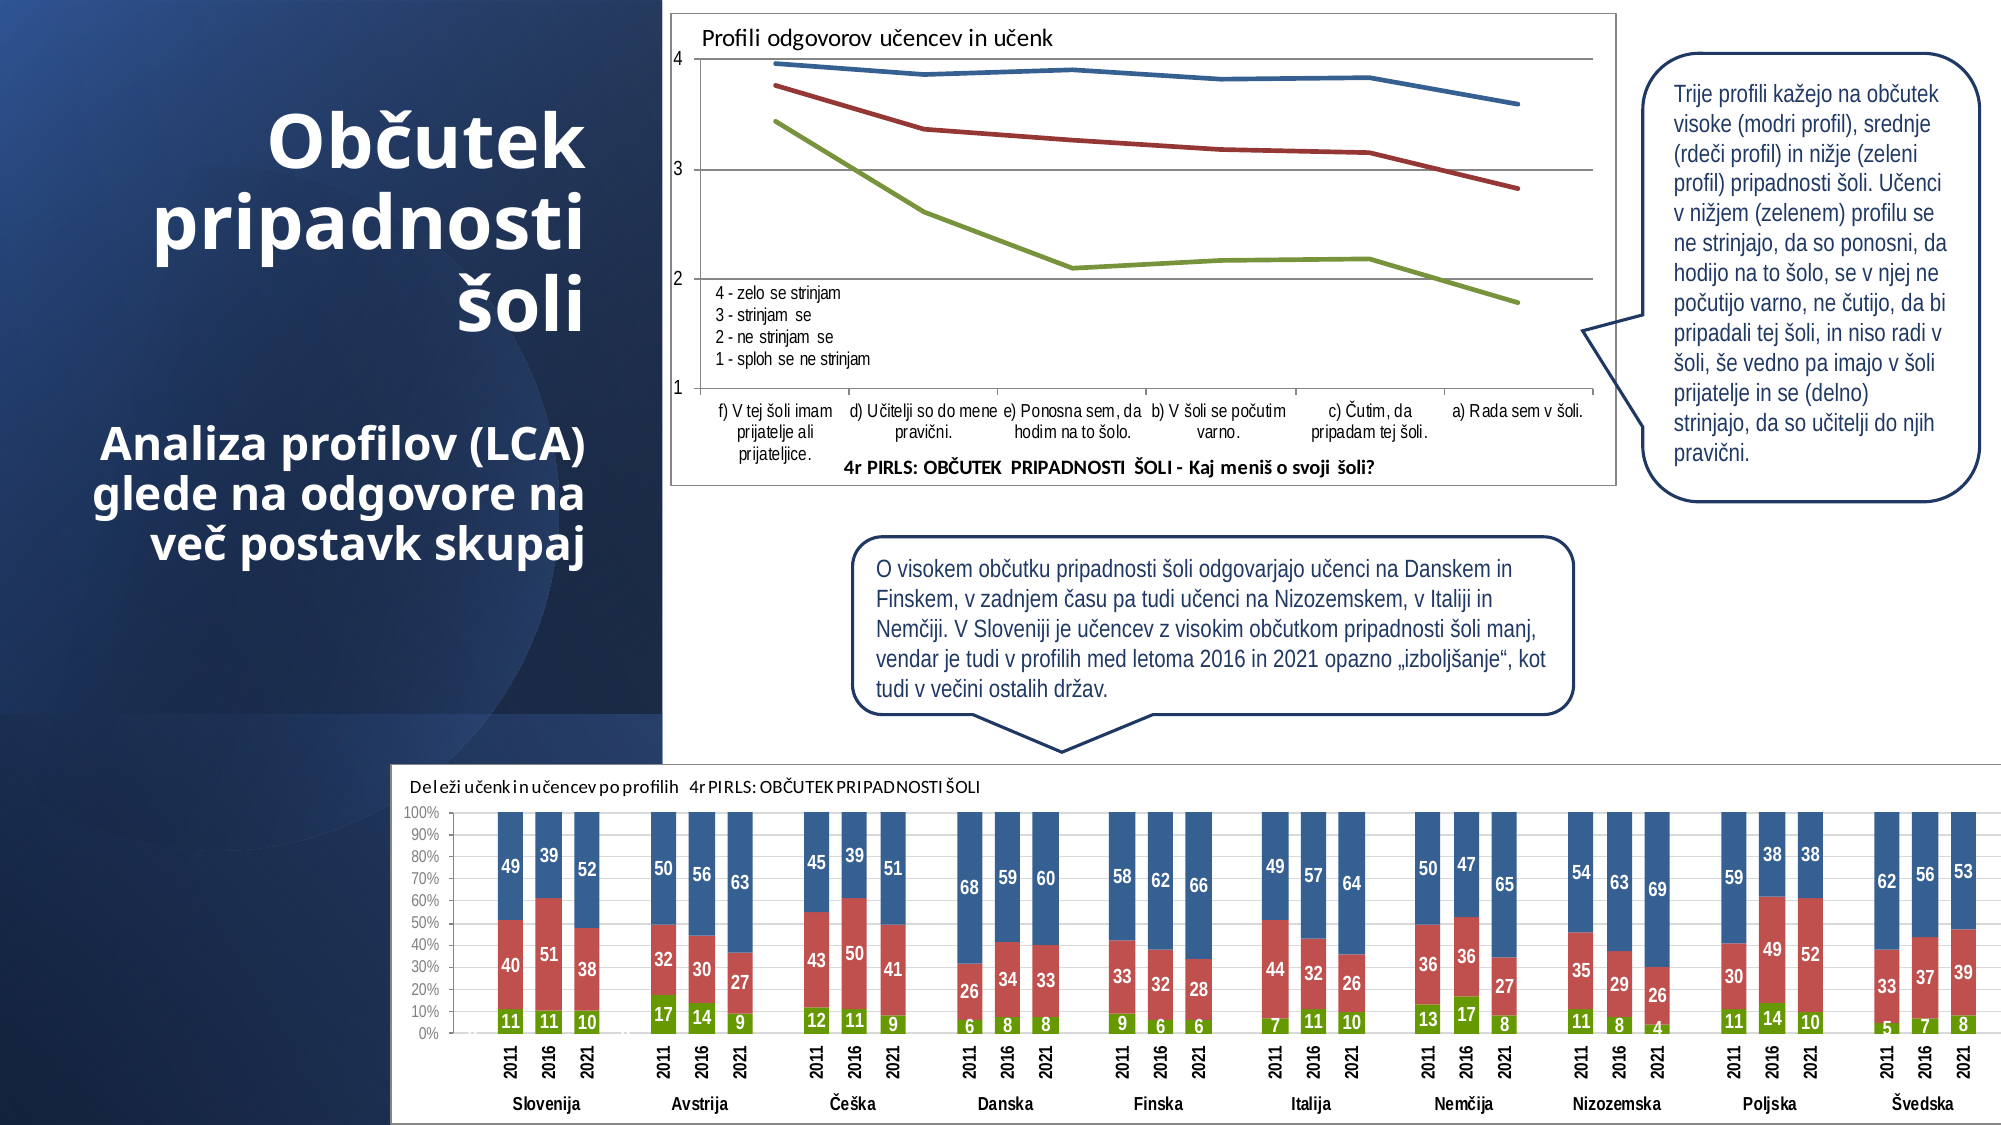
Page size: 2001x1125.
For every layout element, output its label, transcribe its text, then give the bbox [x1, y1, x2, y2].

text_box [0, 0, 663, 1124]
picture [662, 0, 1664, 515]
text_box [663, 0, 2000, 755]
title Občutek pripadnosti šoli Analiza profilov (LCA) glede na odgovore na več postavk skupaj [76, 96, 602, 633]
picture [383, 755, 2000, 1125]
text_box Trije profili kažejo na občutek visoke (modri profil), srednje (rdeči profil) in nižje (zeleni profil) pripadnosti šoli. Učenci v nižjem (zelenem) profilu se ne strinjajo, da so ponosni, da hodijo na to šolo, se v njej ne počutijo varno, ne čutijo, da bi pripadali tej šoli, in niso radi v šoli, še vedno pa imajo v šoli prijatelje in se (delno) strinjajo, da so učitelji do njih pravični. [1664, 52, 1981, 503]
text_box O visokem občutku pripadnosti šoli odgovarjajo učenci na Danskem in Finskem, v zadnjem času pa tudi učenci na Nizozemskem, v Italiji in Nemčiji. V Sloveniji je učencev z visokim občutkom pripadnosti šoli manj, vendar je tudi v profilih med letoma 2016 in 2021 opazno „izboljšanje“, kot tudi v večini ostalih držav. [851, 535, 1575, 754]
